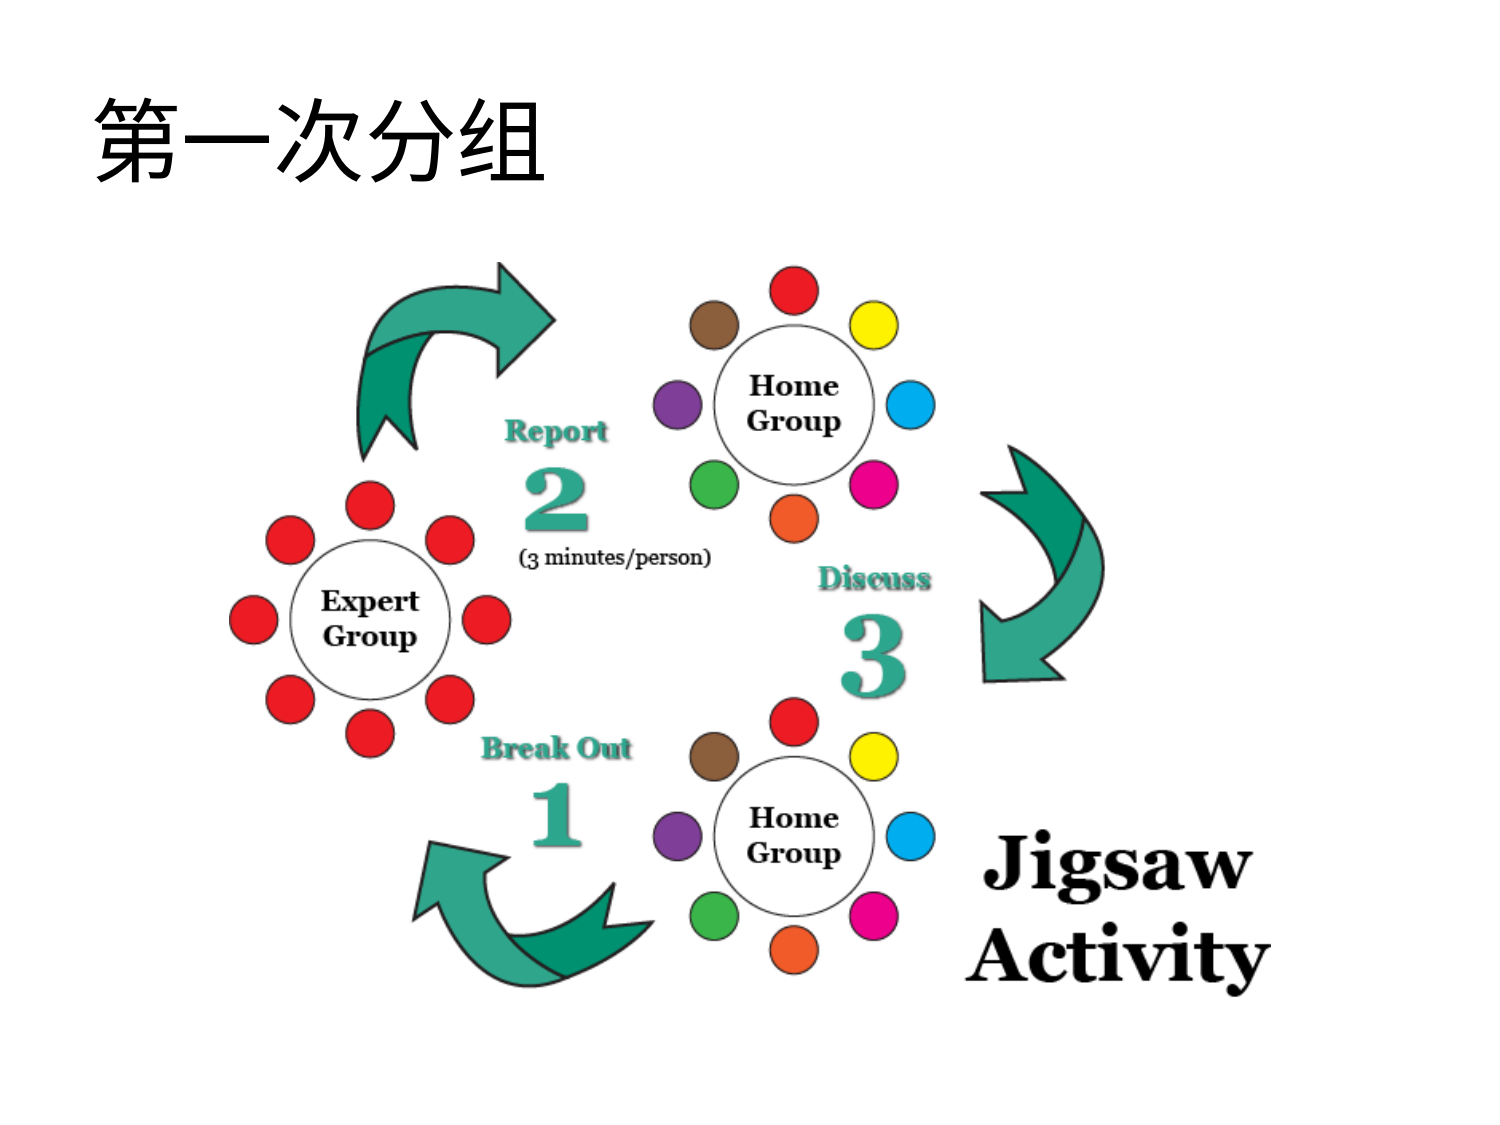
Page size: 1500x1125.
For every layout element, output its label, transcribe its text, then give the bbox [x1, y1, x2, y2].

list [74, 262, 1426, 1006]
title 第一次分组 [75, 45, 1425, 233]
